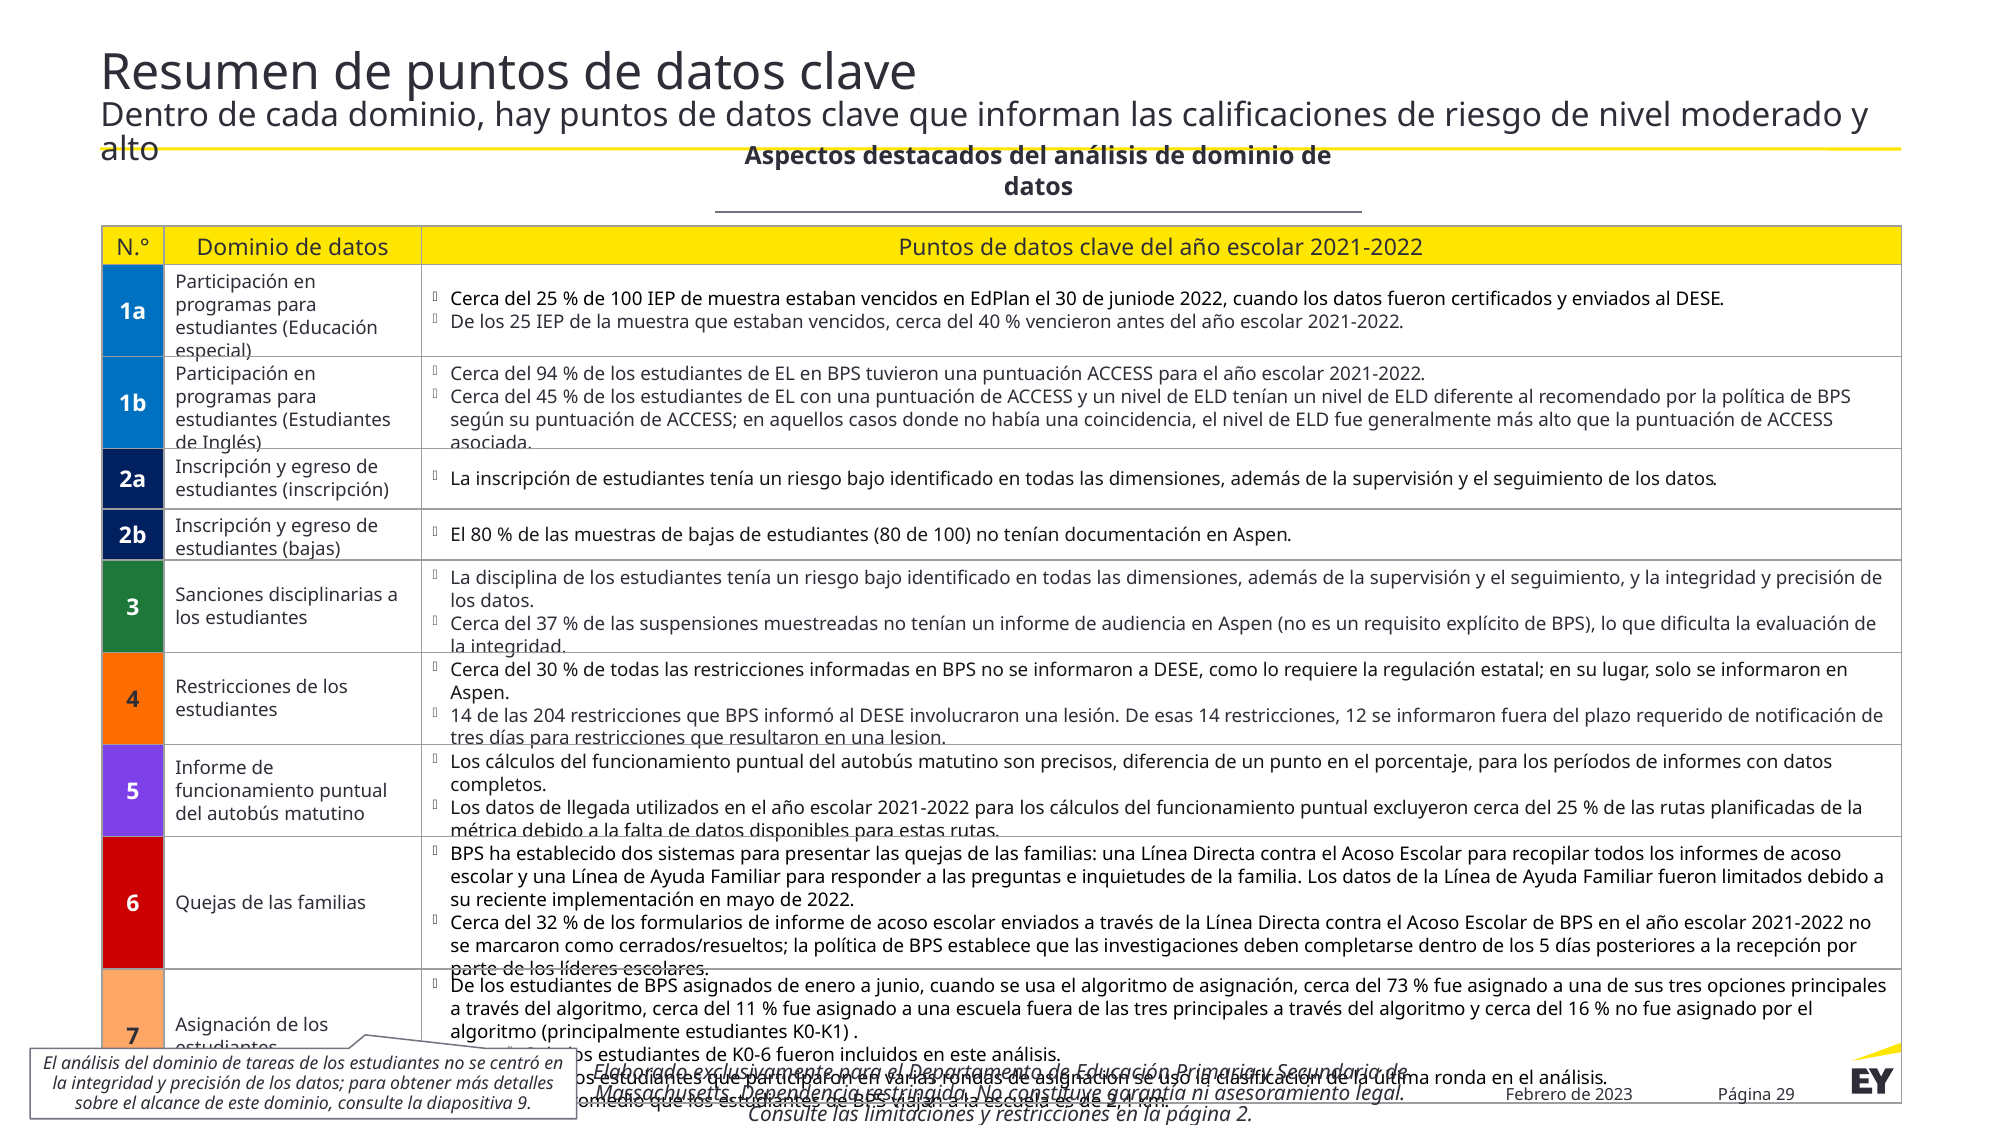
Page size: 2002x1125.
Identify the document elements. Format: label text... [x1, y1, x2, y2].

table_header Puntos de datos clave del año escolar 2021-2022 [422, 227, 1901, 264]
table_cell Cerca del 25 % de 100 IEP de muestra estaban vencidos en EdPlan el 30 de juniode 2022, cuando los datos fueron certificados y enviados al DESE. De los 25 IEP de la muestra que estaban vencidos, cerca del 40 % vencieron antes del año escolar 2021-2022. [422, 265, 1901, 356]
text_box El análisis del dominio de tareas de los estudiantes no se centró en la integridad y precisión de los datos; para obtener más detalles sobre el alcance de este dominio, consulte la diapositiva 9. [28, 1032, 579, 1121]
table_cell Sanciones disciplinarias a los estudiantes [165, 561, 421, 652]
text_box Elaborado exclusivamente para el Departamento de Educación Primaria y Secundaria de Massachusetts. Dependencia restringida. No constituye garantía ni asesoramiento legal. Consulte las limitaciones y restricciones en la página 2. [586, 1056, 1415, 1125]
table_header N.° [103, 227, 163, 264]
table_cell El 80 % de las muestras de bajas de estudiantes (80 de 100) no tenían documentación en Aspen. [422, 510, 1901, 559]
table_cell De los estudiantes de BPS asignados de enero a junio, cuando se usa el algoritmo de asignación, cerca del 73 % fue asignado a una de sus tres opciones principales a través del algoritmo, cerca del 11 % fue asignado a una escuela fuera de las tres principales a través del algoritmo y cerca del 16 % no fue asignado por el algoritmo (principalmente estudiantes K0-K1) . Solo los estudiantes de K0-6 fueron incluidos en este análisis. Para los estudiantes que participaron en varias rondas de asignación se usó la clasificación de la última ronda en el análisis. La distancia promedio que los estudiantes de BPS viajan a la escuela es de 2,4 km. [422, 970, 1901, 1102]
table_cell 3 [103, 561, 163, 652]
table_cell La disciplina de los estudiantes tenía un riesgo bajo identificado en todas las dimensiones, además de la supervisión y el seguimiento, y la integridad y precisión de los datos. Cerca del 37 % de las suspensiones muestreadas no tenían un informe de audiencia en Aspen (no es un requisito explícito de BPS), lo que dificulta la evaluación de la integridad. [422, 561, 1901, 652]
table_cell Participación en programas para estudiantes (Educación especial) [165, 265, 421, 356]
table_cell Informe de funcionamiento puntual del autobús matutino [165, 745, 421, 836]
table_cell BPS ha establecido dos sistemas para presentar las quejas de las familias: una Línea Directa contra el Acoso Escolar para recopilar todos los informes de acoso escolar y una Línea de Ayuda Familiar para responder a las preguntas e inquietudes de la familia. Los datos de la Línea de Ayuda Familiar fueron limitados debido a su reciente implementación en mayo de 2022. Cerca del 32 % de los formularios de informe de acoso escolar enviados a través de la Línea Directa contra el Acoso Escolar de BPS en el año escolar 2021-2022 no se marcaron como cerrados/resueltos; la política de BPS establece que las investigaciones deben completarse dentro de los 5 días posteriores a la recepción por parte de los líderes escolares. [422, 837, 1901, 968]
slide_number Página 29 [1703, 1076, 1812, 1106]
table_header Dominio de datos [165, 227, 421, 264]
title Resumen de puntos de datos clave Dentro de cada dominio, hay puntos de datos clave que informan las calificaciones de riesgo de nivel moderado y alto [100, 48, 1901, 146]
table_cell 5 [103, 745, 163, 836]
table_cell La inscripción de estudiantes tenía un riesgo bajo identificado en todas las dimensiones, además de la supervisión y el seguimiento de los datos. [422, 449, 1901, 508]
slide_number Febrero de 2023 [1490, 1076, 1687, 1106]
table_cell Los cálculos del funcionamiento puntual del autobús matutino son precisos, diferencia de un punto en el porcentaje, para los períodos de informes con datos completos. Los datos de llegada utilizados en el año escolar 2021-2022 para los cálculos del funcionamiento puntual excluyeron cerca del 25 % de las rutas planificadas de la métrica debido a la falta de datos disponibles para estas rutas. [422, 745, 1901, 836]
table_cell 1a [103, 265, 163, 356]
table_cell Asignación de los estudiantes [165, 970, 421, 1046]
table_cell Cerca del 30 % de todas las restricciones informadas en BPS no se informaron a DESE, como lo requiere la regulación estatal; en su lugar, solo se informaron en Aspen. 14 de las 204 restricciones que BPS informó al DESE involucraron una lesión. De esas 14 restricciones, 12 se informaron fuera del plazo requerido de notificación de tres días para restricciones que resultaron en una lesion. [422, 653, 1901, 744]
table_cell 2b [103, 510, 163, 559]
table_cell 6 [103, 837, 163, 968]
table_cell 7 [103, 970, 163, 1046]
table_cell Inscripción y egreso de estudiantes (inscripción) [165, 449, 421, 508]
table_cell 4 [103, 653, 163, 744]
text_box Aspectos destacados del análisis de dominio de datos [713, 138, 1364, 214]
table_cell Inscripción y egreso de estudiantes (bajas) [165, 510, 421, 559]
table_cell Participación en programas para estudiantes (Estudiantes de Inglés) [165, 357, 421, 448]
table_cell Cerca del 94 % de los estudiantes de EL en BPS tuvieron una puntuación ACCESS para el año escolar 2021-2022. Cerca del 45 % de los estudiantes de EL con una puntuación de ACCESS y un nivel de ELD tenían un nivel de ELD diferente al recomendado por la política de BPS según su puntuación de ACCESS; en aquellos casos donde no había una coincidencia, el nivel de ELD fue generalmente más alto que la puntuación de ACCESS asociada. [422, 357, 1901, 448]
table_cell Quejas de las familias [165, 837, 421, 968]
table_cell 2a [103, 449, 163, 508]
table_cell 1b [103, 357, 163, 448]
table_cell Restricciones de los estudiantes [165, 653, 421, 744]
